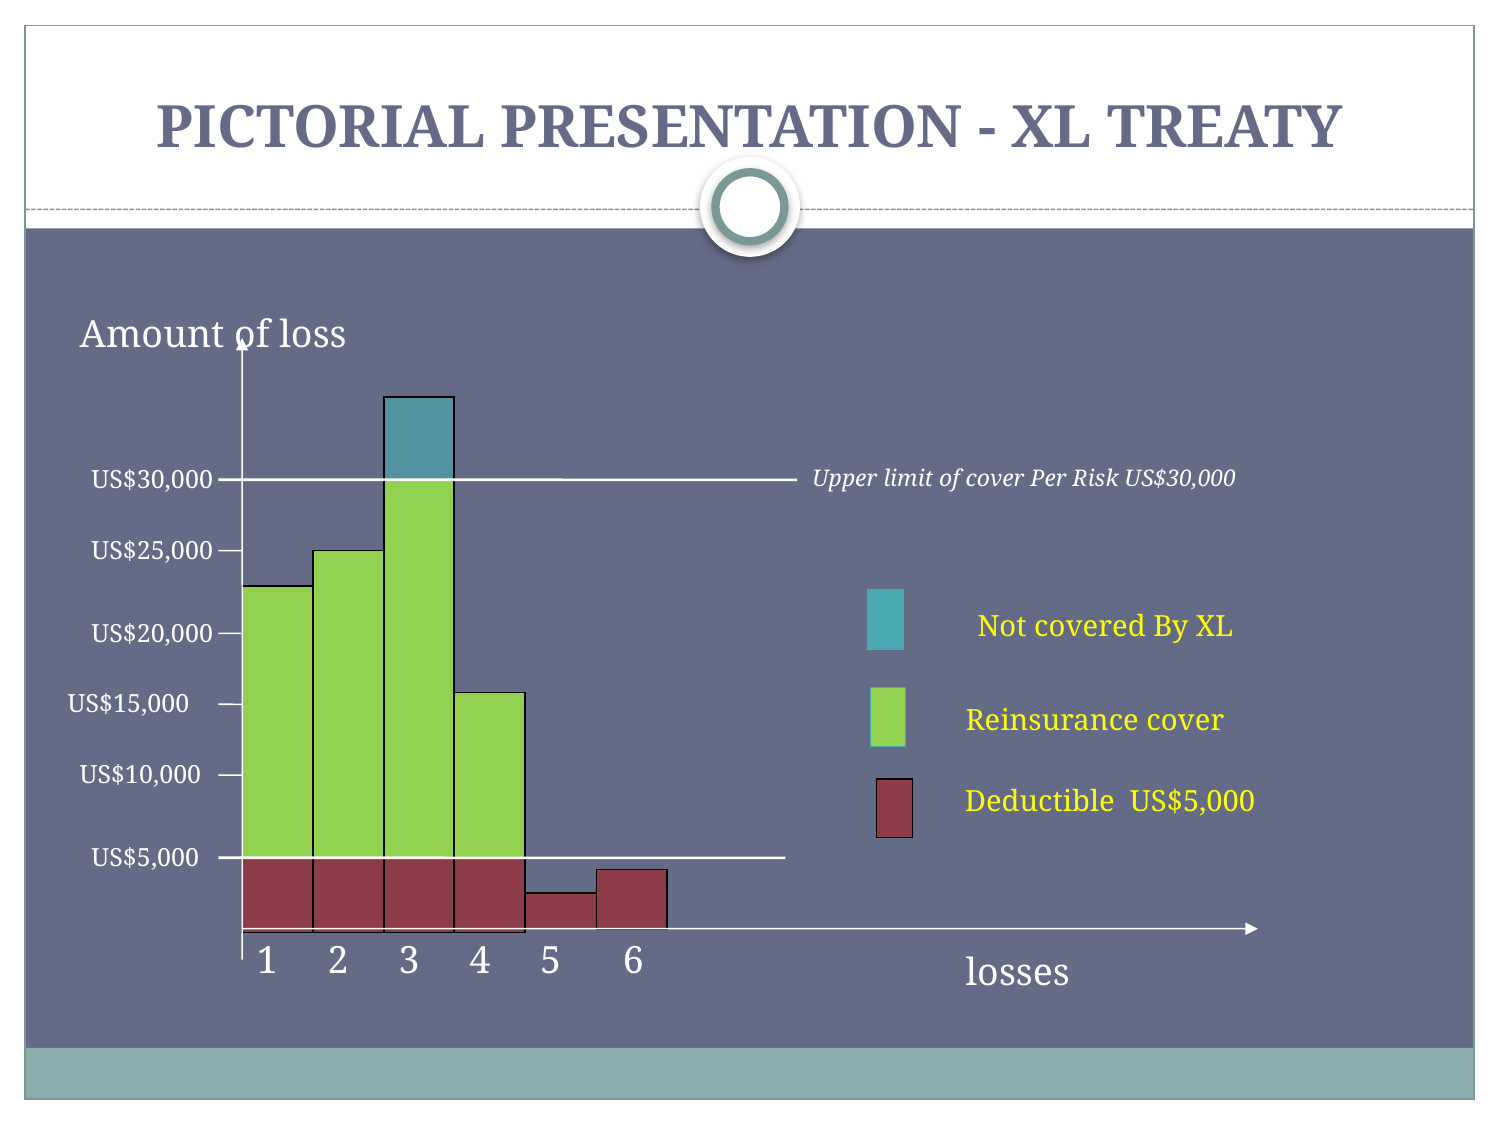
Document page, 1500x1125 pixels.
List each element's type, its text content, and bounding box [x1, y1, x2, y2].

text_box 2 [312, 929, 383, 989]
text_box [242, 922, 1258, 935]
text_box Deductible US$5,000 [950, 774, 1376, 825]
text_box [455, 692, 526, 857]
text_box Reinsurance cover [950, 693, 1282, 744]
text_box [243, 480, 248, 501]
text_box 1 [242, 929, 312, 989]
text_box [243, 858, 312, 928]
text_box 6 [608, 929, 679, 989]
text_box Not covered By XL [962, 599, 1258, 650]
text_box US$5,000 [76, 834, 236, 879]
text_box 5 [525, 929, 596, 989]
text_box [596, 869, 667, 928]
text_box [868, 589, 904, 649]
text_box US$20,000 [76, 609, 236, 655]
text_box losses [950, 940, 1341, 1001]
text_box [383, 858, 454, 928]
text_box [870, 687, 906, 747]
text_box [243, 586, 312, 857]
text_box US$25,000 [76, 527, 242, 572]
text_box [383, 480, 455, 857]
text_box [383, 397, 455, 479]
text_box Amount of loss [64, 302, 387, 363]
text_box US$15,000 [53, 680, 236, 726]
text_box [312, 550, 383, 857]
text_box US$30,000 [76, 456, 241, 501]
title PICTORIAL PRESENTATION - XL TREATY [31, 50, 1469, 167]
text_box Upper limit of cover Per Risk US$30,000 [797, 456, 1388, 499]
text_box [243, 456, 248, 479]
text_box [525, 893, 596, 928]
text_box [876, 778, 913, 838]
text_box US$10,000 [64, 751, 248, 797]
text_box 4 [454, 929, 525, 989]
text_box [312, 858, 383, 928]
text_box [454, 858, 526, 928]
text_box 3 [383, 929, 454, 989]
